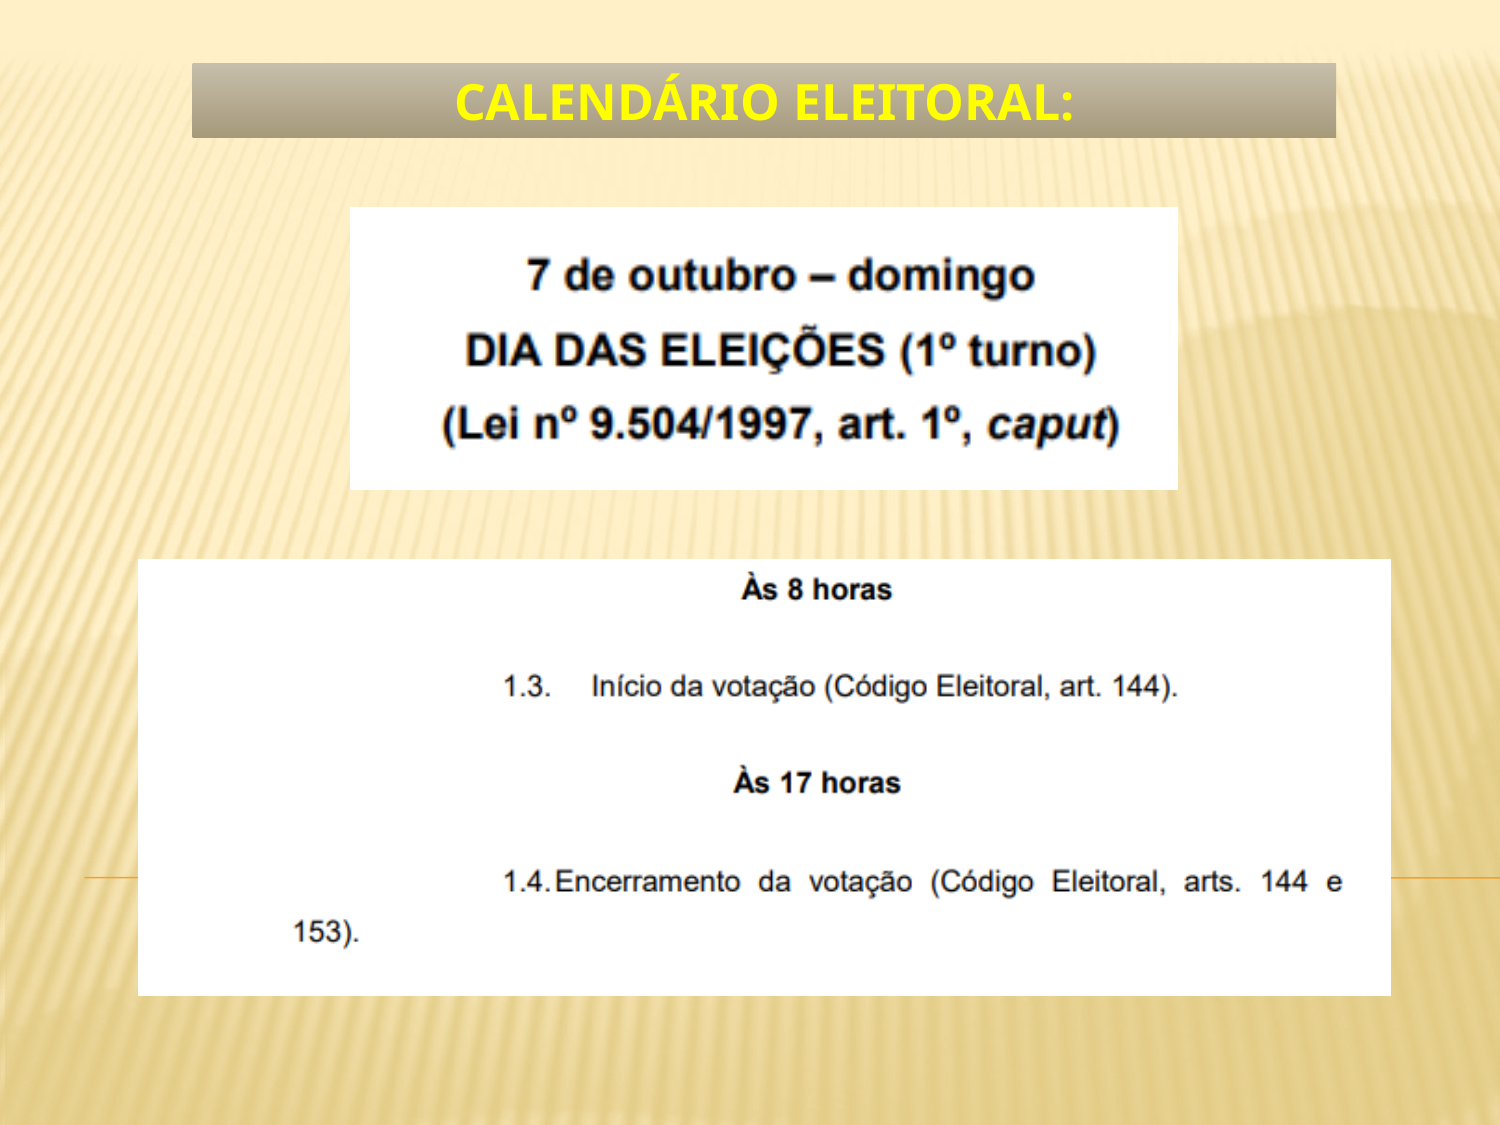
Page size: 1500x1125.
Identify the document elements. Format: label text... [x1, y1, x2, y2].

picture [350, 207, 1179, 491]
text_box CALENDÁRIO ELEITORAL: [192, 63, 1337, 138]
picture [138, 559, 1391, 996]
